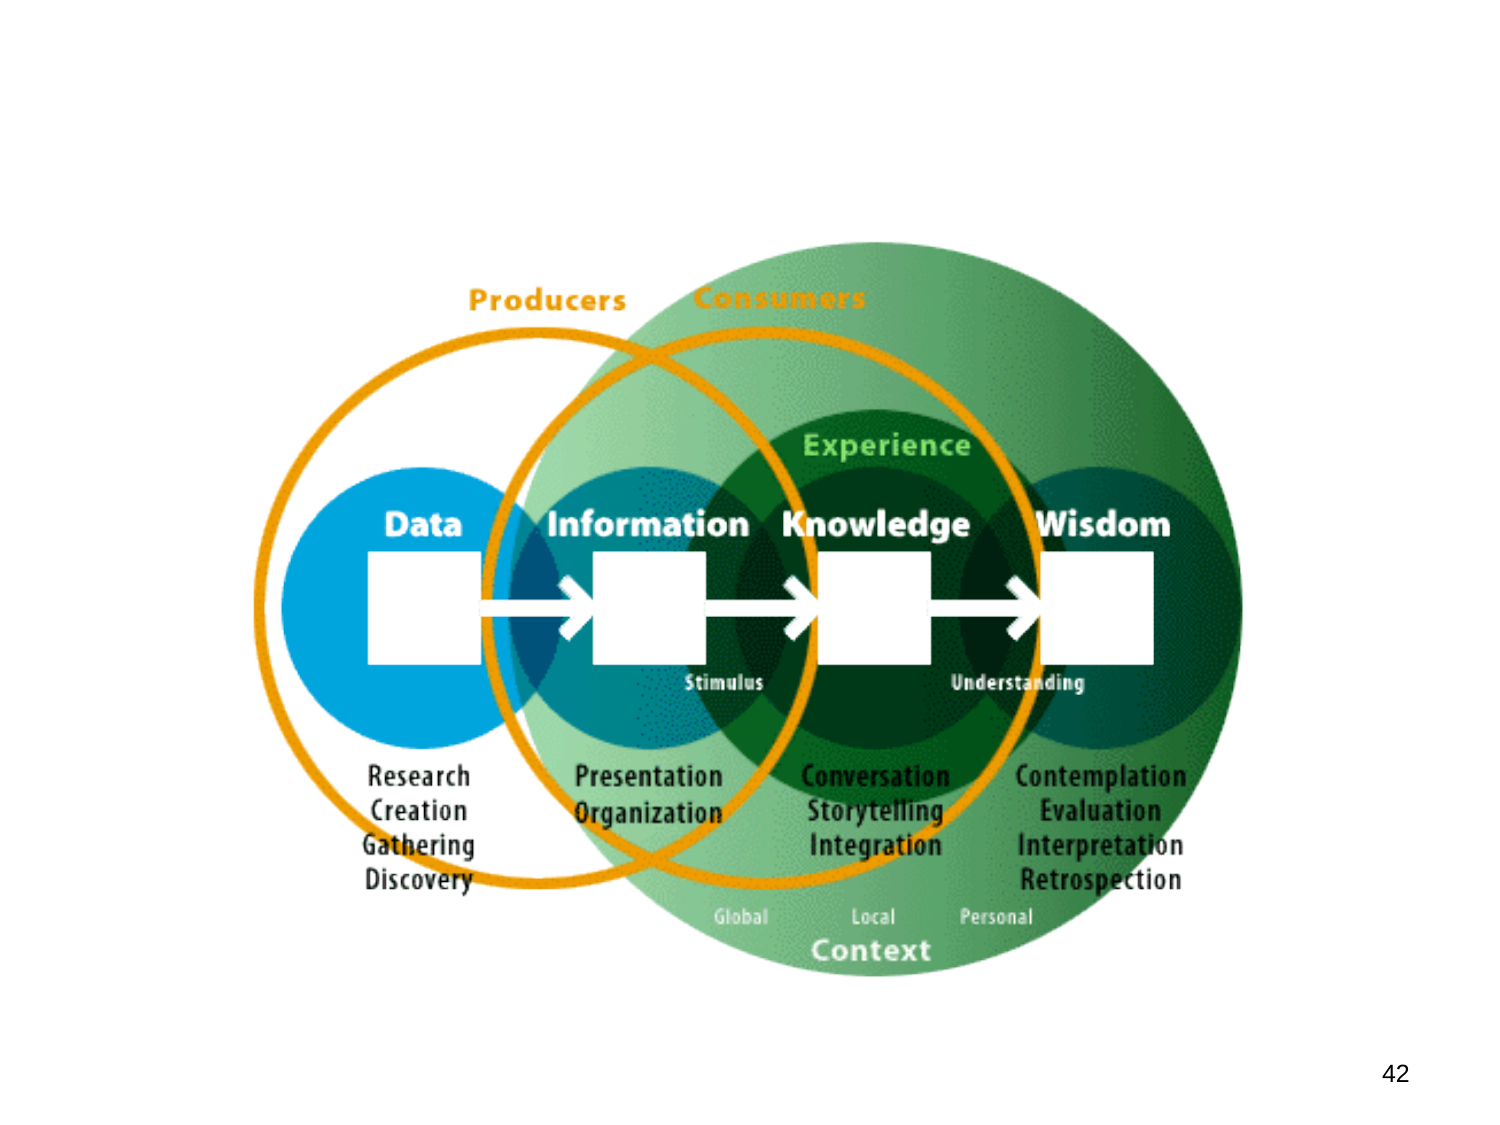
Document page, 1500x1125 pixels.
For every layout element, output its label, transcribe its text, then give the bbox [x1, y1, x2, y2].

picture [222, 230, 1278, 989]
slide_number 41 [1074, 1042, 1425, 1103]
